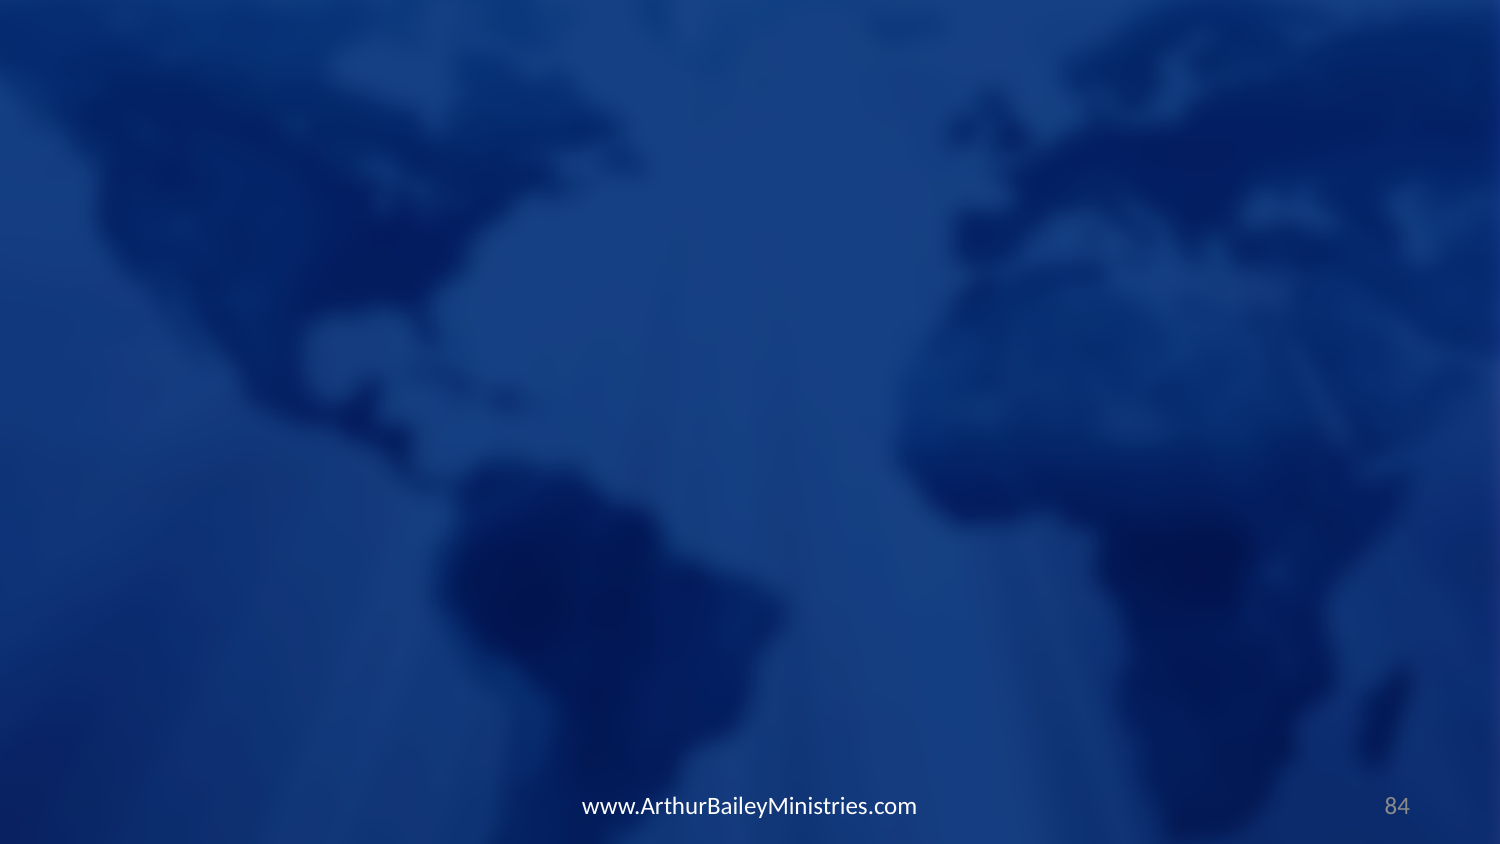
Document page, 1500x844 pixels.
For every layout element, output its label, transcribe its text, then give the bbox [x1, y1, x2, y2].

footer www.ArthurBaileyMinistries.com [512, 782, 988, 827]
picture [0, 0, 1500, 844]
slide_number 84 [1074, 782, 1425, 827]
